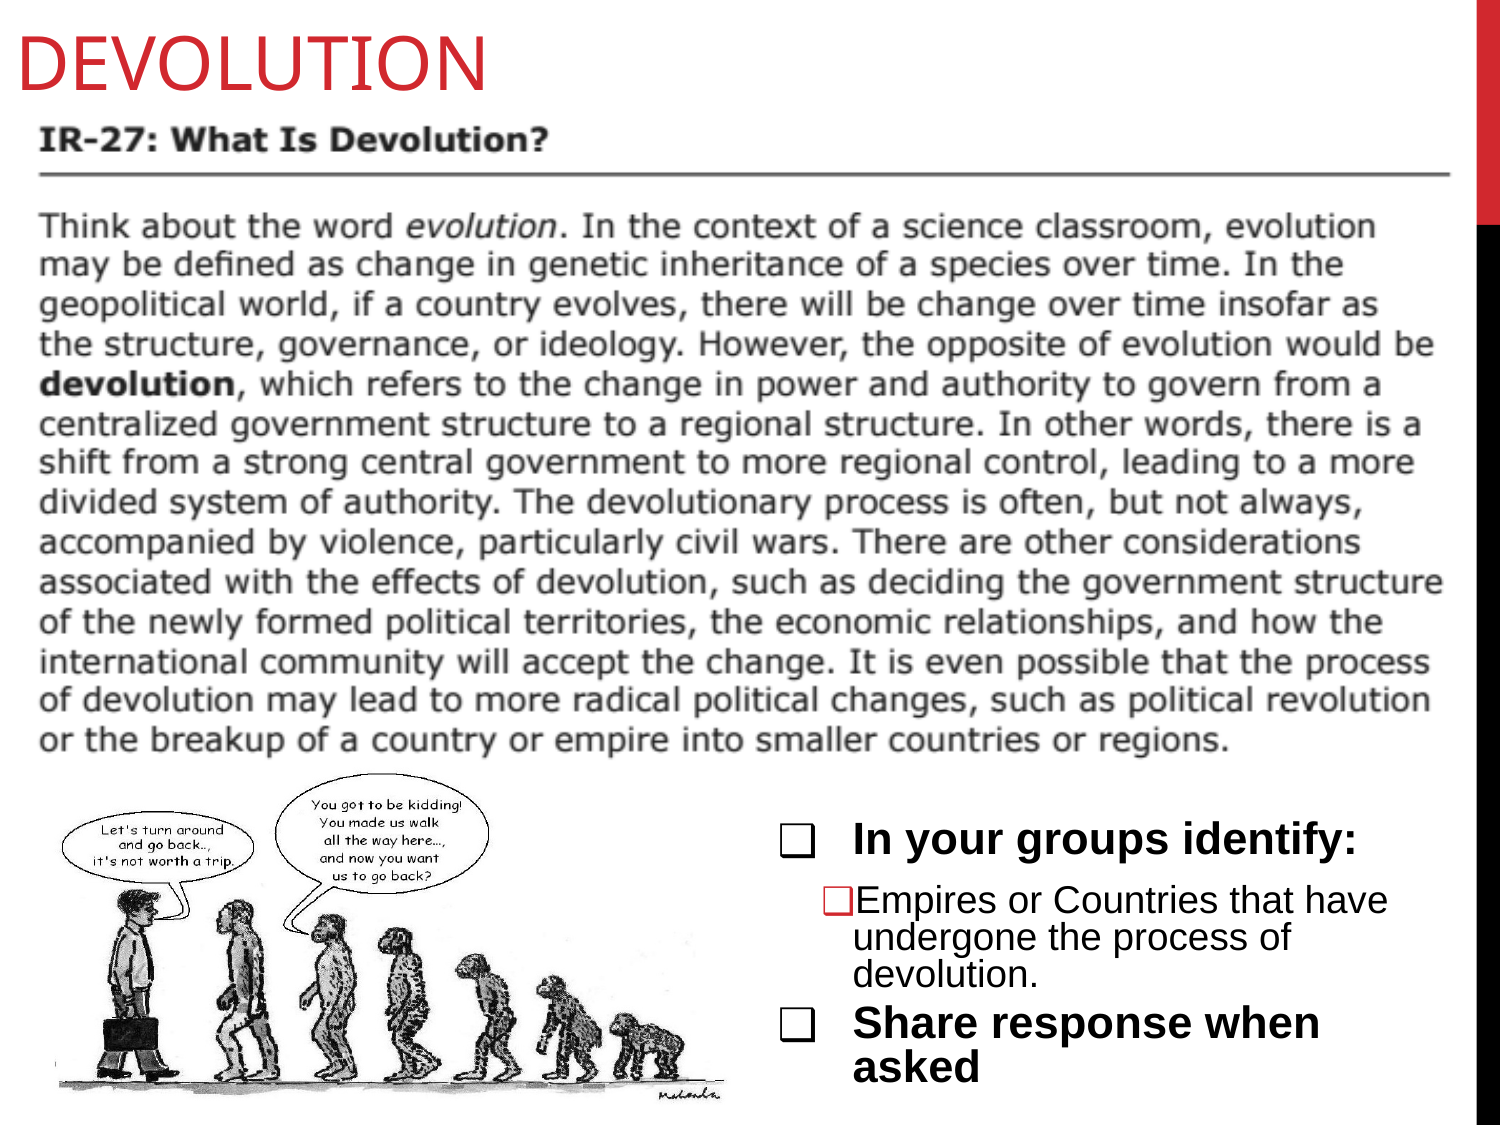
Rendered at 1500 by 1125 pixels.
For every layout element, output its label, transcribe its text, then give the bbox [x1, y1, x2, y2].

title DEVOLUTION [0, 0, 613, 113]
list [24, 112, 1463, 777]
picture [37, 762, 738, 1120]
list In your groups identify: Empires or Countries that have undergone the process of devolution. Share response when asked [762, 812, 1450, 1113]
